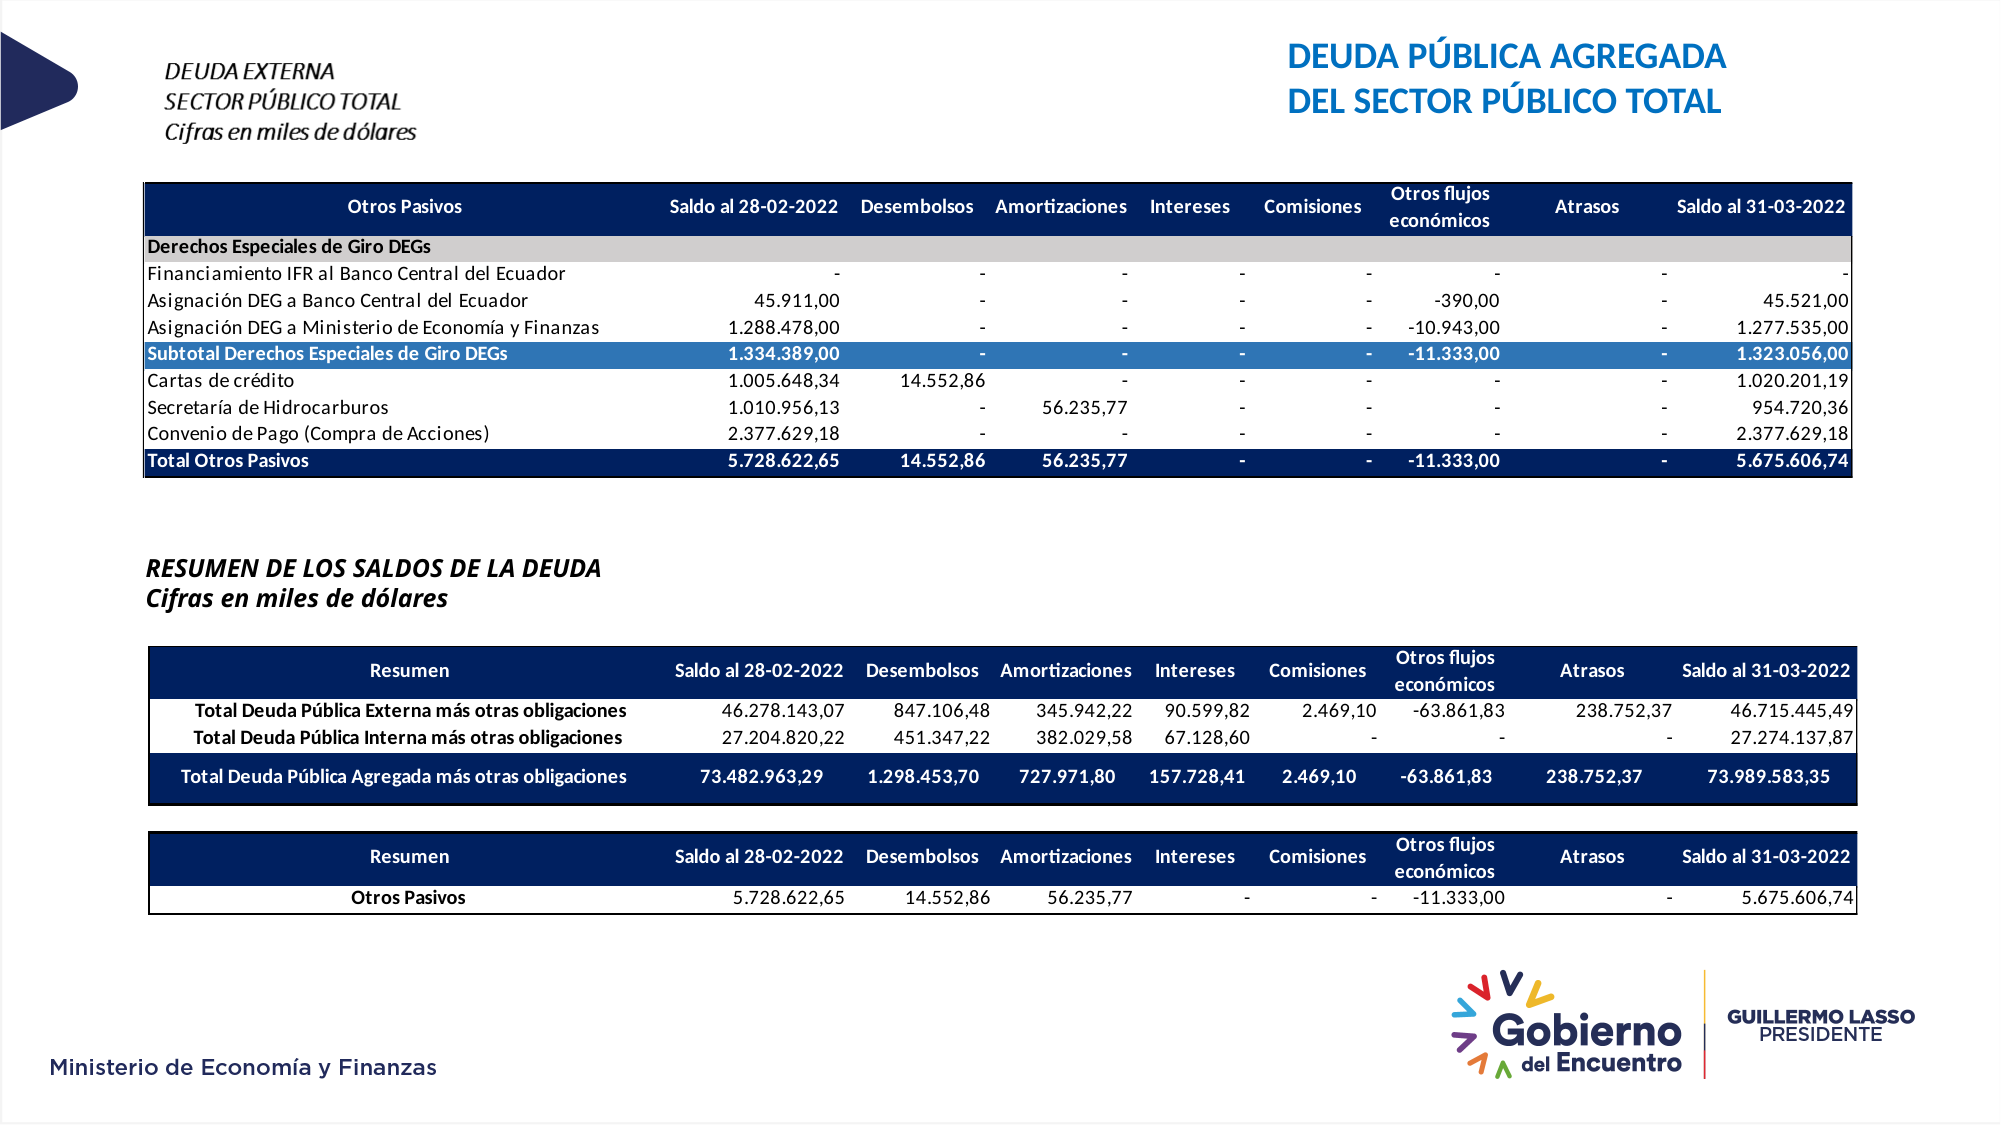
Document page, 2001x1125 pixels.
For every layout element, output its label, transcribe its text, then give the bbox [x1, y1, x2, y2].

text_box RESUMEN DE LOS SALDOS DE LA DEUDA Cifras en miles de dólares [130, 550, 827, 615]
text_box DEUDA PÚBLICA AGREGADA DEL SECTOR PÚBLICO TOTAL [1272, 24, 1900, 129]
picture [0, 0, 2001, 1125]
